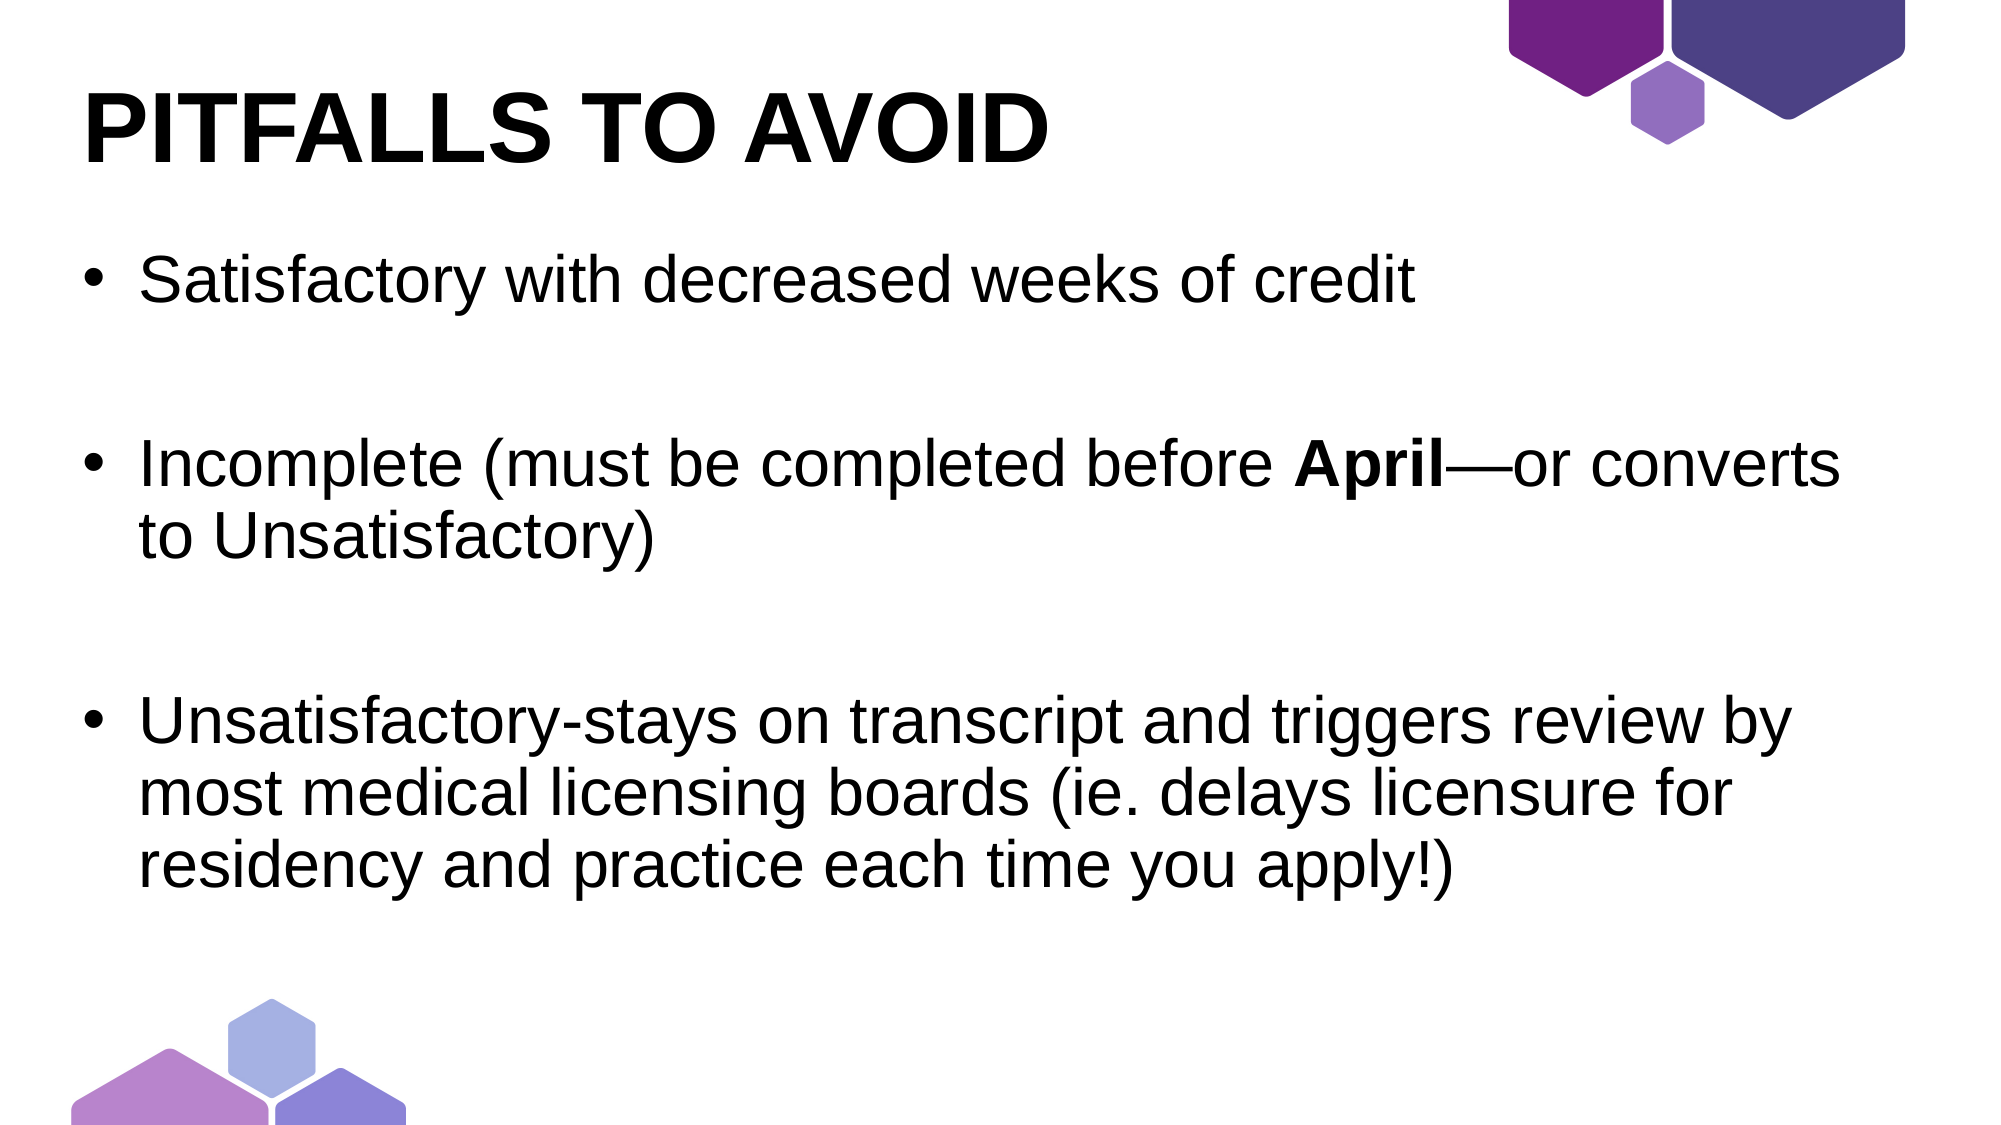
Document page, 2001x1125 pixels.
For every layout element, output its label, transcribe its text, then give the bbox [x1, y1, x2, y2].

picture [1486, 0, 2000, 161]
picture [0, 990, 431, 1125]
title Pitfalls to Avoid [67, 68, 1507, 144]
list Satisfactory with decreased weeks of credit Incomplete (must be completed before April—or converts to Unsatisfactory) Unsatisfactory-stays on transcript and triggers review by most medical licensing boards (ie. delays licensure for residency and practice each time you apply!) [67, 237, 1929, 1032]
